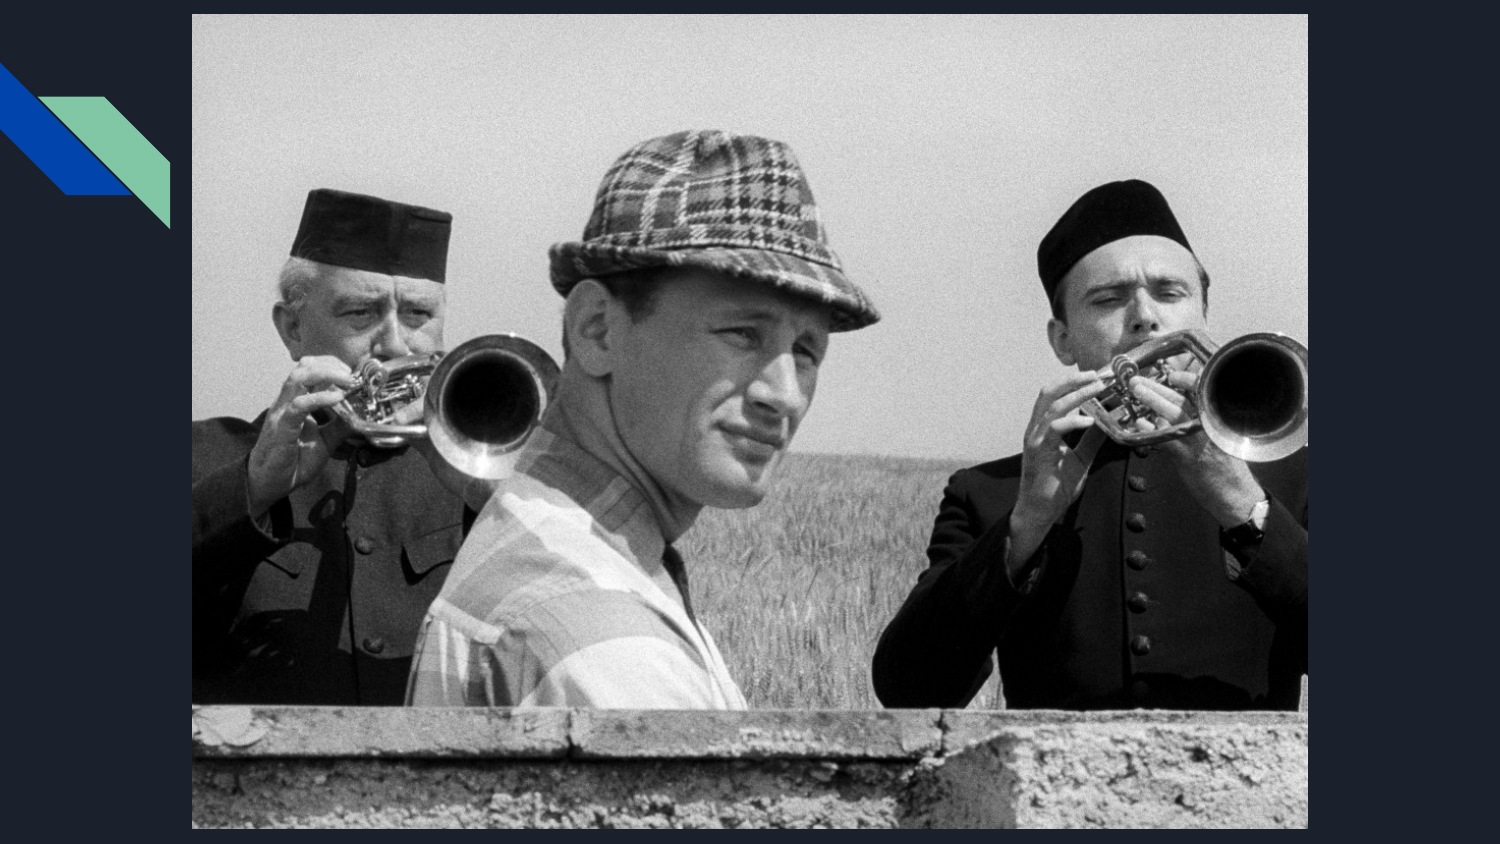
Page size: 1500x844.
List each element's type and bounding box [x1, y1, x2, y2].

picture [192, 14, 1308, 829]
